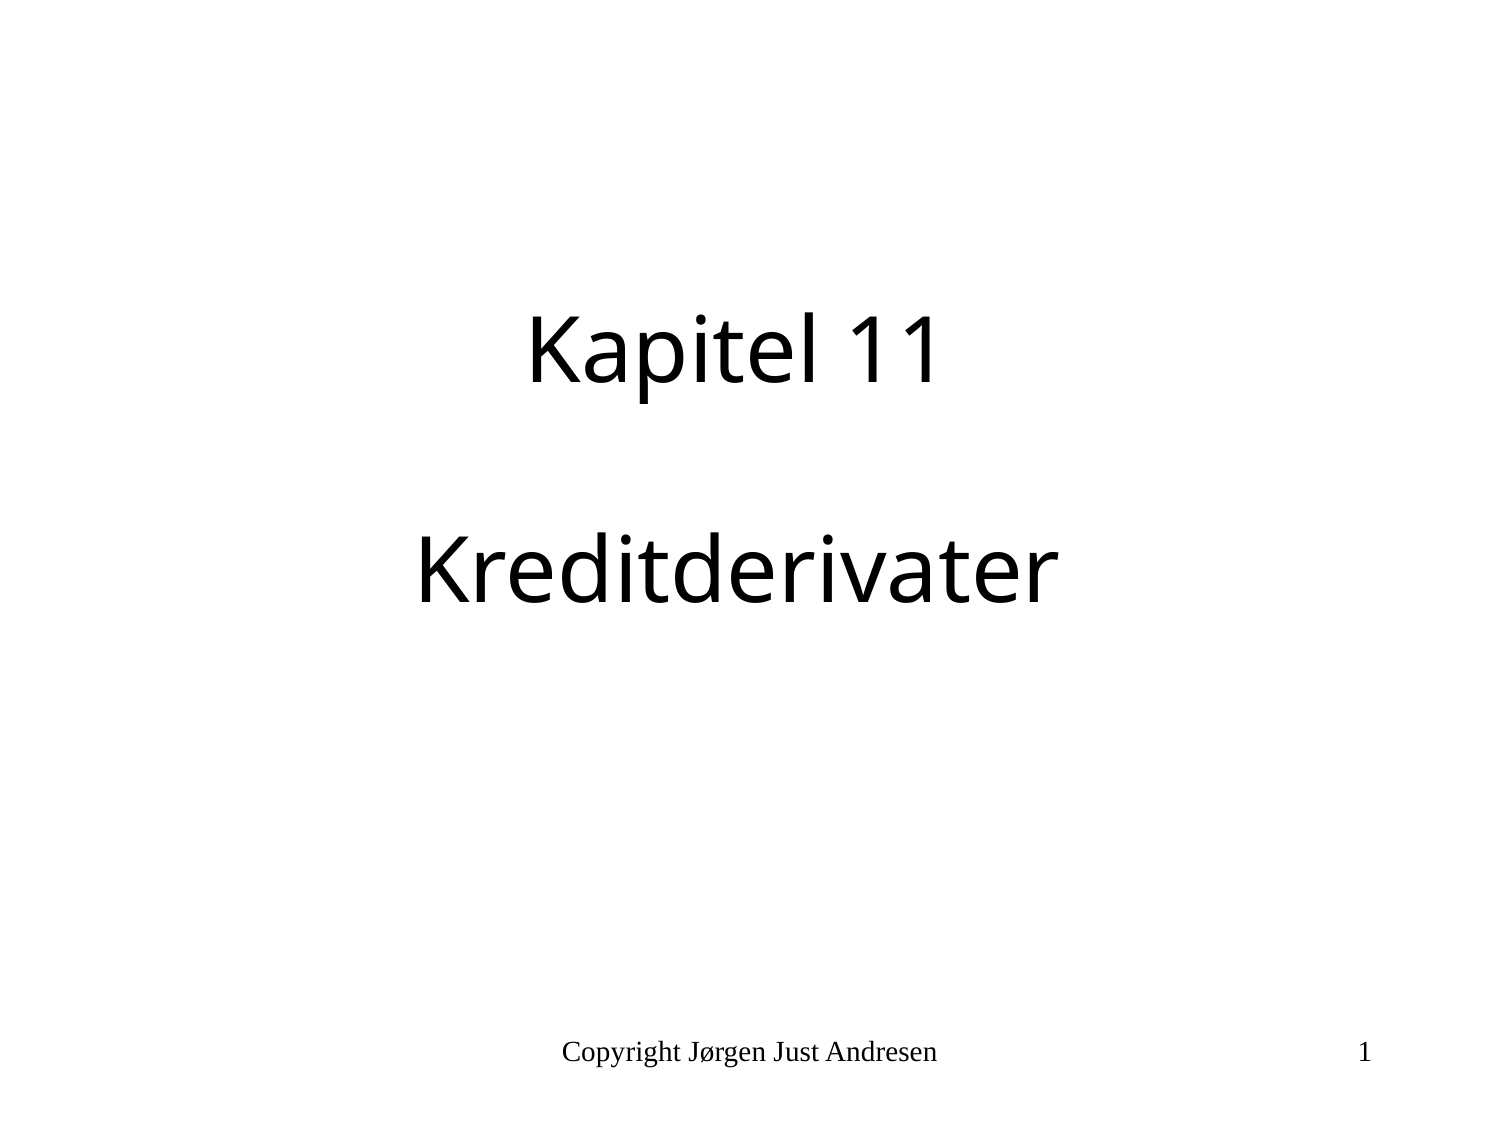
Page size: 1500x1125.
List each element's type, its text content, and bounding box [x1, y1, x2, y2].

footer Copyright Jørgen Just Andresen [512, 1024, 988, 1101]
title Kapitel 11 Kreditderivater [99, 362, 1375, 550]
slide_number 1 [1074, 1024, 1388, 1101]
